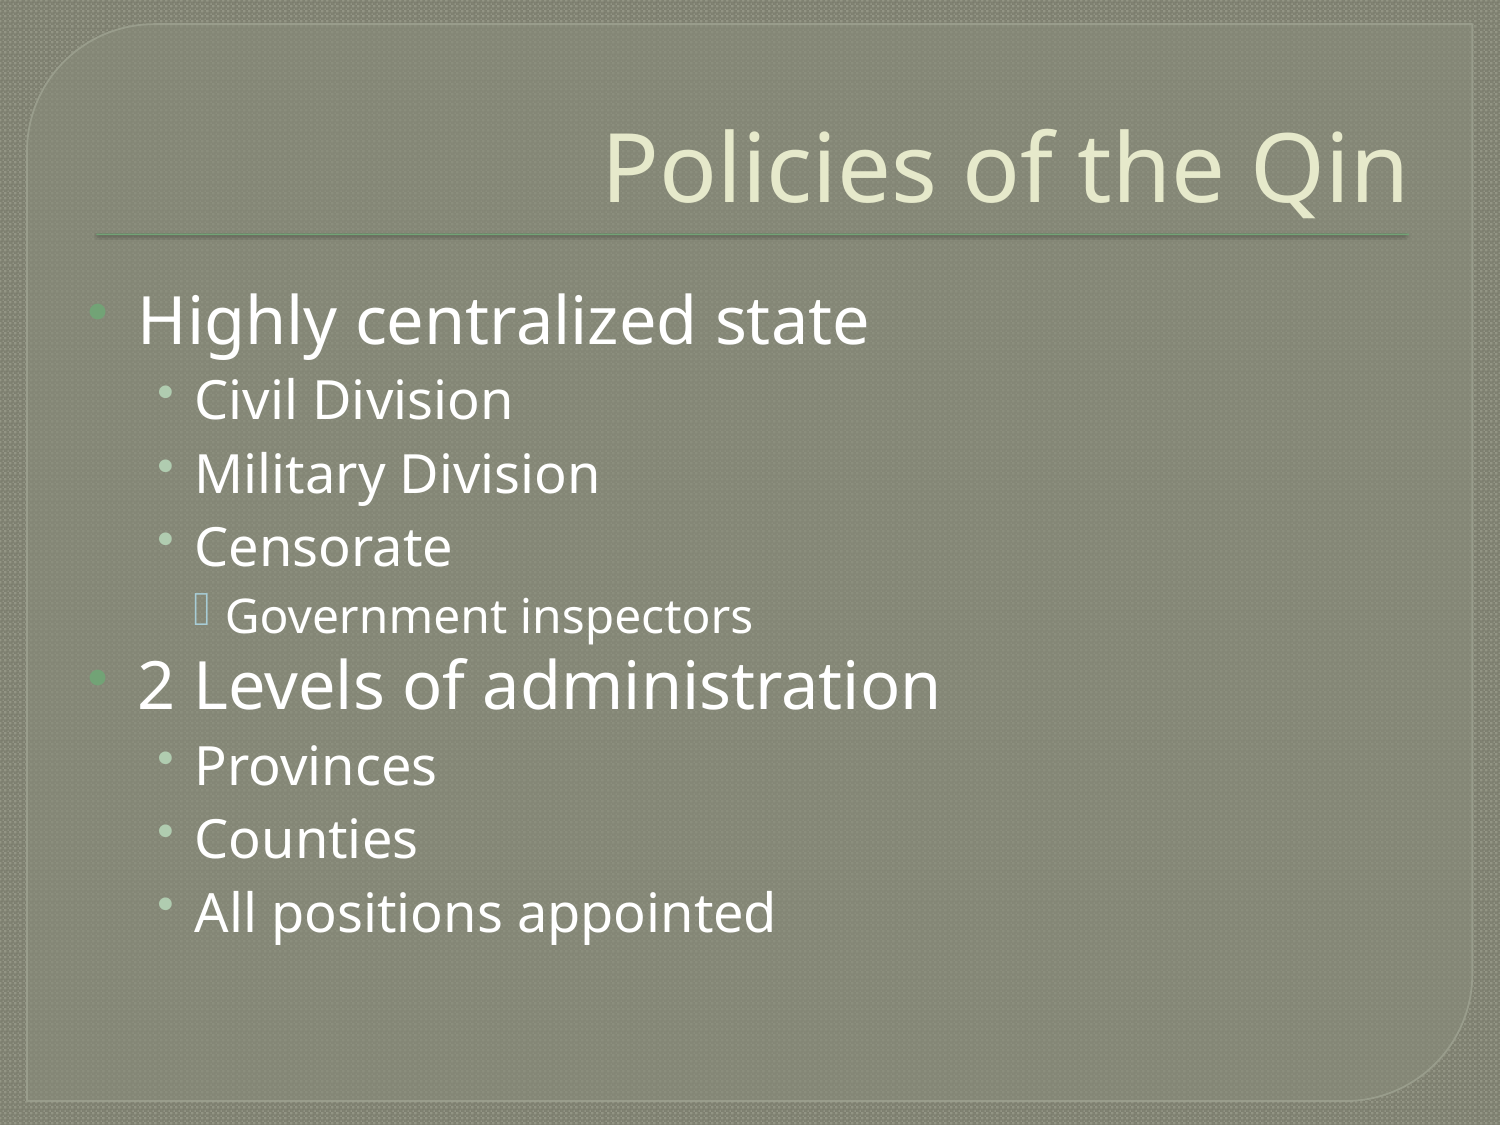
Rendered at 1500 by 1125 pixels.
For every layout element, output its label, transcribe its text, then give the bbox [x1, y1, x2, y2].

list Highly centralized state Civil Division Military Division Censorate Government inspectors 2 Levels of administration Provinces Counties All positions appointed [75, 270, 1425, 1013]
title Policies of the Qin [75, 41, 1425, 230]
